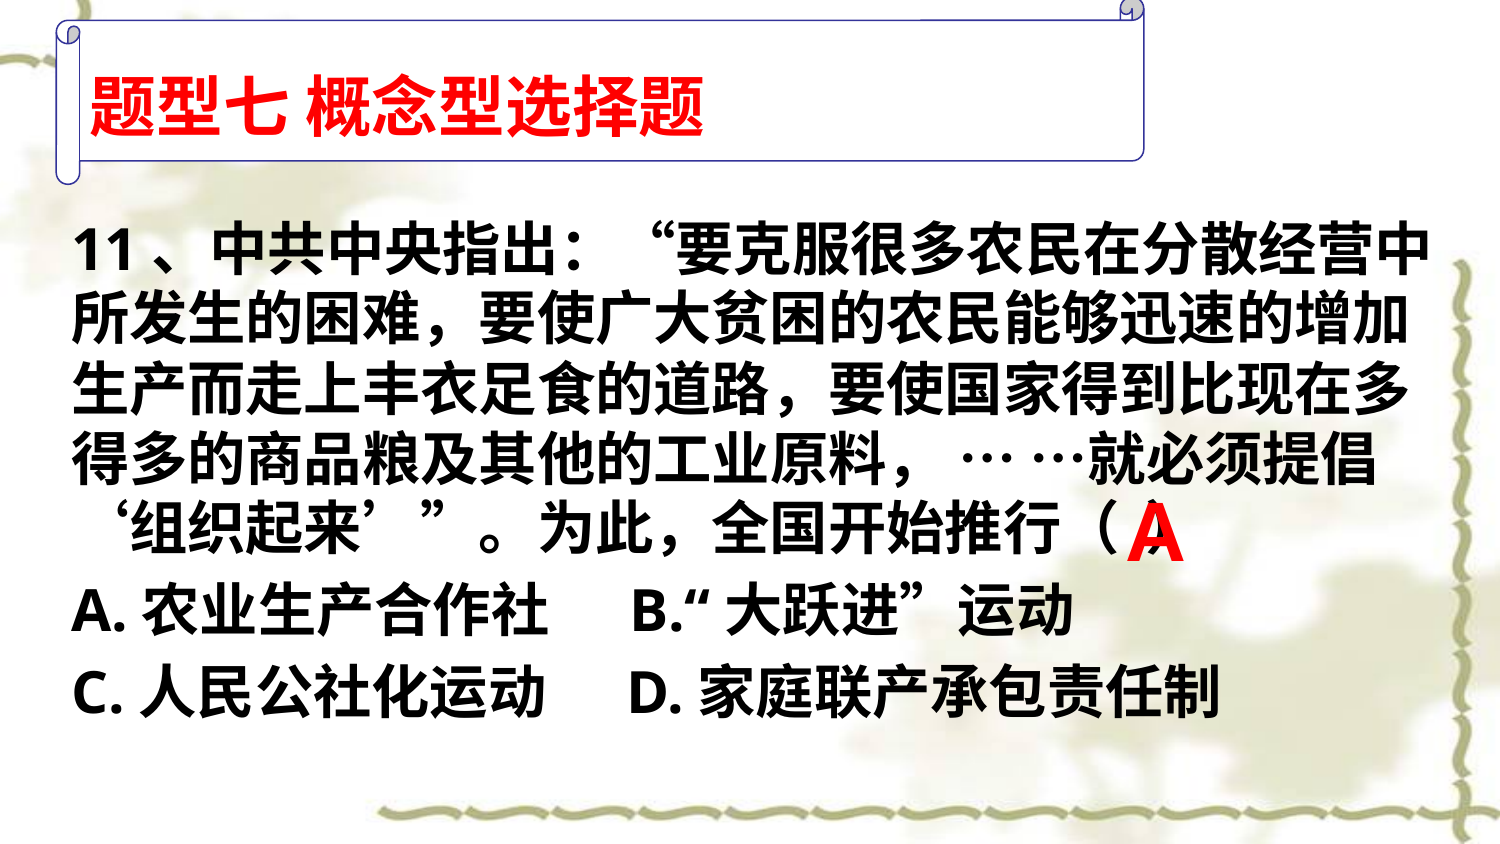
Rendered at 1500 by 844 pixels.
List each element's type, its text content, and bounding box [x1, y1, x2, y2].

text_box A [1087, 469, 1255, 586]
picture [0, 0, 1500, 844]
text_box 11、中共中央指出：“要克服很多农民在分散经营中所发生的困难，要使广大贫困的农民能够迅速的增加生产而走上丰衣足食的道路，要使国家得到比现在多得多的商品粮及其他的工业原料， … …就必须提倡‘组织起来’”。为此，全国开始推行（ ） A.农业生产合作社 B.“大跃进”运动 C.人民公社化运动 D.家庭联产承包责任制 [56, 204, 1482, 817]
text_box [56, 0, 1144, 185]
text_box 题型七 概念型选择题 [75, 41, 1463, 167]
